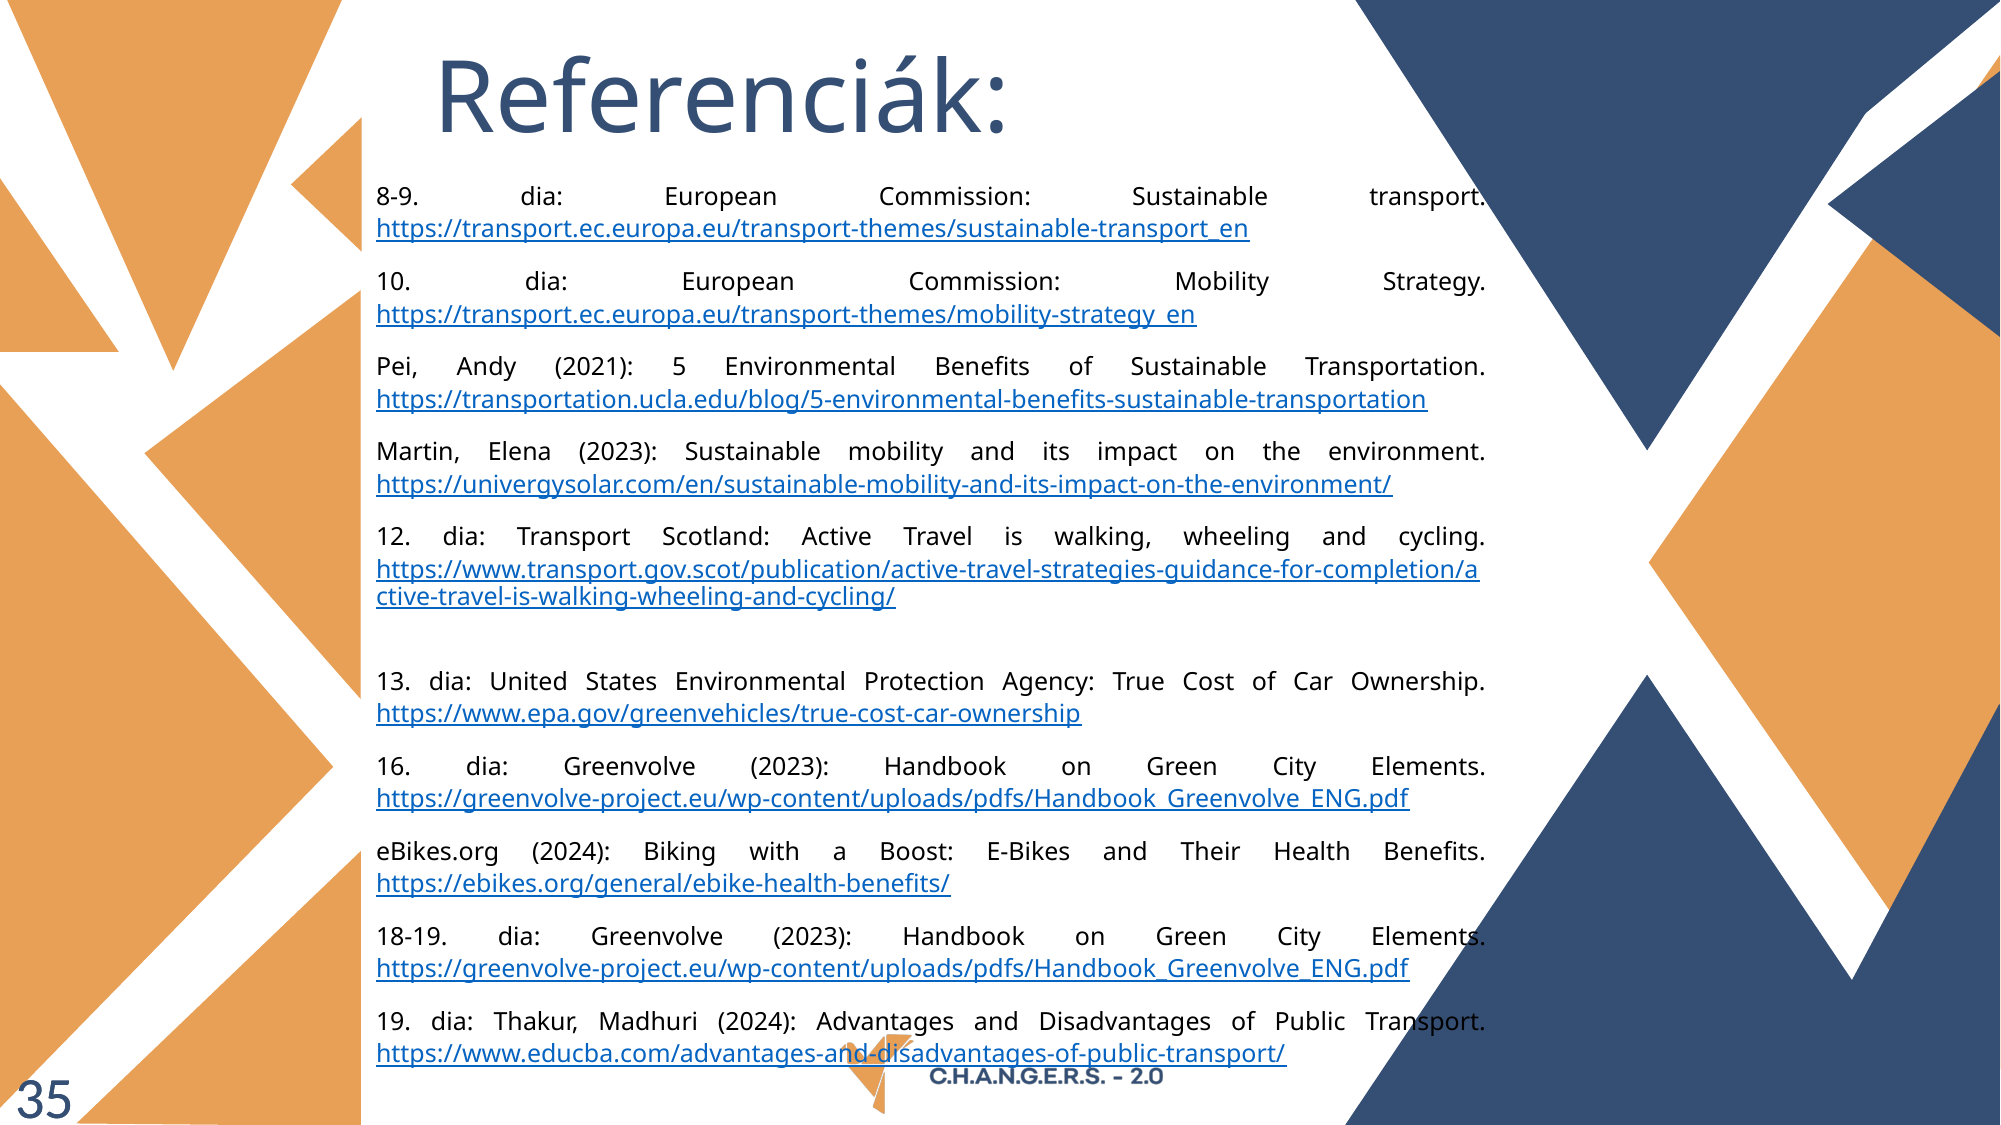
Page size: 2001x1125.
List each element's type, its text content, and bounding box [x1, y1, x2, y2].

text_box [1829, 72, 2000, 336]
text_box [292, 119, 361, 250]
text_box [1775, 704, 2000, 1125]
text_box [138, 853, 360, 1065]
text_box [1579, 0, 2000, 175]
text_box [145, 292, 360, 697]
text_box Referenciák: [418, 24, 1446, 160]
text_box [0, 385, 332, 1065]
picture [814, 1052, 1186, 1125]
slide_number 35 [0, 1065, 450, 1125]
text_box [8, 0, 341, 369]
text_box [0, 180, 117, 351]
text_box 8-9. dia: European Commission: Sustainable transport. https://transport.ec.europa.eu/transport-themes/sustainable-transport_en 10. dia: European Commission: Mobility Strategy. https://transport.ec.europa.eu/transport-themes/mobility-strategy_en Pei, Andy (2021): 5 Environmental Benefits of Sustainable Transportation. https://transportation.ucla.edu/blog/5-environmental-benefits-sustainable-transportation Martin, Elena (2023): Sustainable mobility and its impact on the environment. https://univergysolar.com/en/sustainable-mobility-and-its-impact-on-the-environment/ 12. dia: Transport Scotland: Active Travel is walking, wheeling and cycling. https://www.transport.gov.scot/publication/active-travel-strategies-guidance-for-completion/active-travel-is-walking-wheeling-and-cycling/ 13. dia: United States Environmental Protection Agency: True Cost of Car Ownership. https://www.epa.gov/greenvehicles/true-cost-car-ownership 16. dia: Greenvolve (2023): Handbook on Green City Elements. https://greenvolve-project.eu/wp-content/uploads/pdfs/Handbook_Greenvolve_ENG.pdf eBikes.org (2024): Biking with a Boost: E-Bikes and Their Health Benefits. https://ebikes.org/general/ebike-health-benefits/ 18-19. dia: Greenvolve (2023): Handbook on Green City Elements. https://greenvolve-project.eu/wp-content/uploads/pdfs/Handbook_Greenvolve_ENG.pdf 19. dia: Thakur, Madhuri (2024): Advantages and Disadvantages of Public Transport. https://www.educba.com/advantages-and-disadvantages-of-public-transport/ [361, 171, 1503, 1052]
